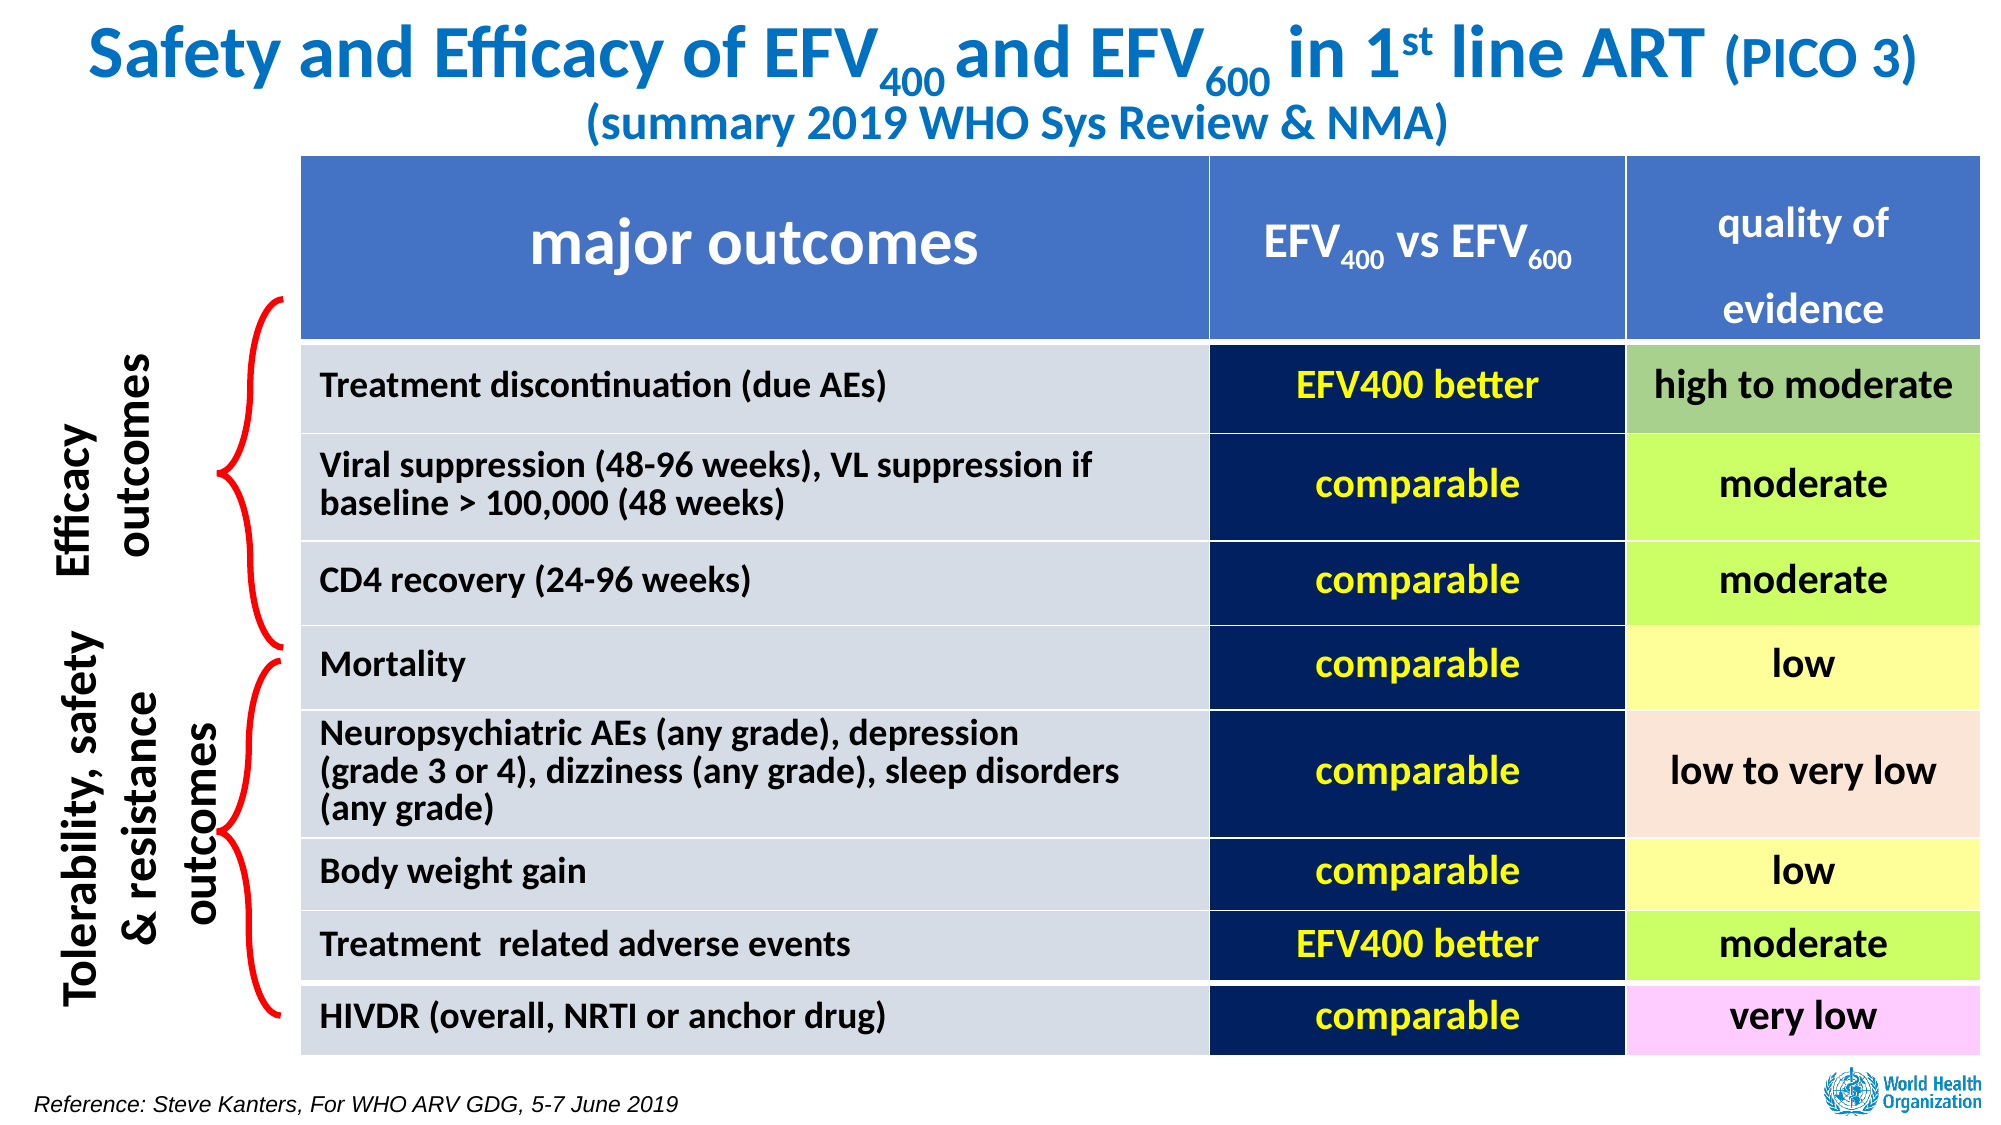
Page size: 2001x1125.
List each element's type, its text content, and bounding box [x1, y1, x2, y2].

text_box [217, 298, 284, 649]
table_cell moderate [1627, 911, 1980, 980]
picture [1853, 1067, 1981, 1116]
table_cell comparable [1210, 626, 1625, 709]
table_cell Neuropsychiatric AEs (any grade), depression (grade 3 or 4), dizziness (any grade), sleep disorders (any grade) [301, 711, 1209, 837]
table_cell moderate [1627, 434, 1980, 540]
table_cell low [1627, 626, 1980, 709]
table_cell moderate [1627, 542, 1980, 625]
text_box Reference: Steve Kanters, For WHO ARV GDG, 5-7 June 2019 [19, 1082, 829, 1125]
table_cell HIVDR (overall, NRTI or anchor drug) [301, 986, 1209, 1055]
picture [1832, 1095, 1839, 1104]
table_cell Viral suppression (48-96 weeks), VL suppression if baseline > 100,000 (48 weeks) [301, 434, 1209, 540]
table_cell Treatment discontinuation (due AEs) [301, 345, 1209, 433]
table_cell very low [1627, 986, 1980, 1055]
picture [1861, 1081, 1872, 1100]
picture [1824, 1067, 1850, 1094]
text_box Efficacy outcomes [31, 287, 183, 625]
table_cell low [1627, 839, 1980, 910]
text_box Tolerability, safety & resistance outcomes [38, 597, 190, 1041]
table_cell comparable [1210, 839, 1625, 910]
table_cell EFV400 better [1210, 911, 1625, 980]
table_cell low to very low [1627, 711, 1980, 837]
table_cell EFV400 better [1210, 345, 1625, 433]
table_cell high to moderate [1627, 345, 1980, 433]
table_header quality of evidence [1627, 156, 1980, 339]
table_cell Body weight gain [301, 839, 1209, 910]
title Safety and Efficacy of EFV400 and EFV600 in 1st line ART (PICO 3) (summary 2019 WHO Sys Review & NMA) [34, 23, 2000, 158]
picture [1839, 1088, 1850, 1111]
table_cell Treatment related adverse events [301, 911, 1209, 980]
table_header major outcomes [301, 156, 1209, 339]
table_cell Mortality [301, 626, 1209, 709]
picture [1853, 1103, 1862, 1111]
table_cell CD4 recovery (24-96 weeks) [301, 542, 1209, 625]
picture [1824, 1098, 1854, 1116]
table_header EFV400 vs EFV600 [1210, 156, 1625, 339]
text_box [216, 660, 281, 1017]
table_cell comparable [1210, 711, 1625, 837]
table_cell comparable [1210, 986, 1625, 1055]
table_cell comparable [1210, 542, 1625, 625]
table_cell comparable [1210, 434, 1625, 540]
